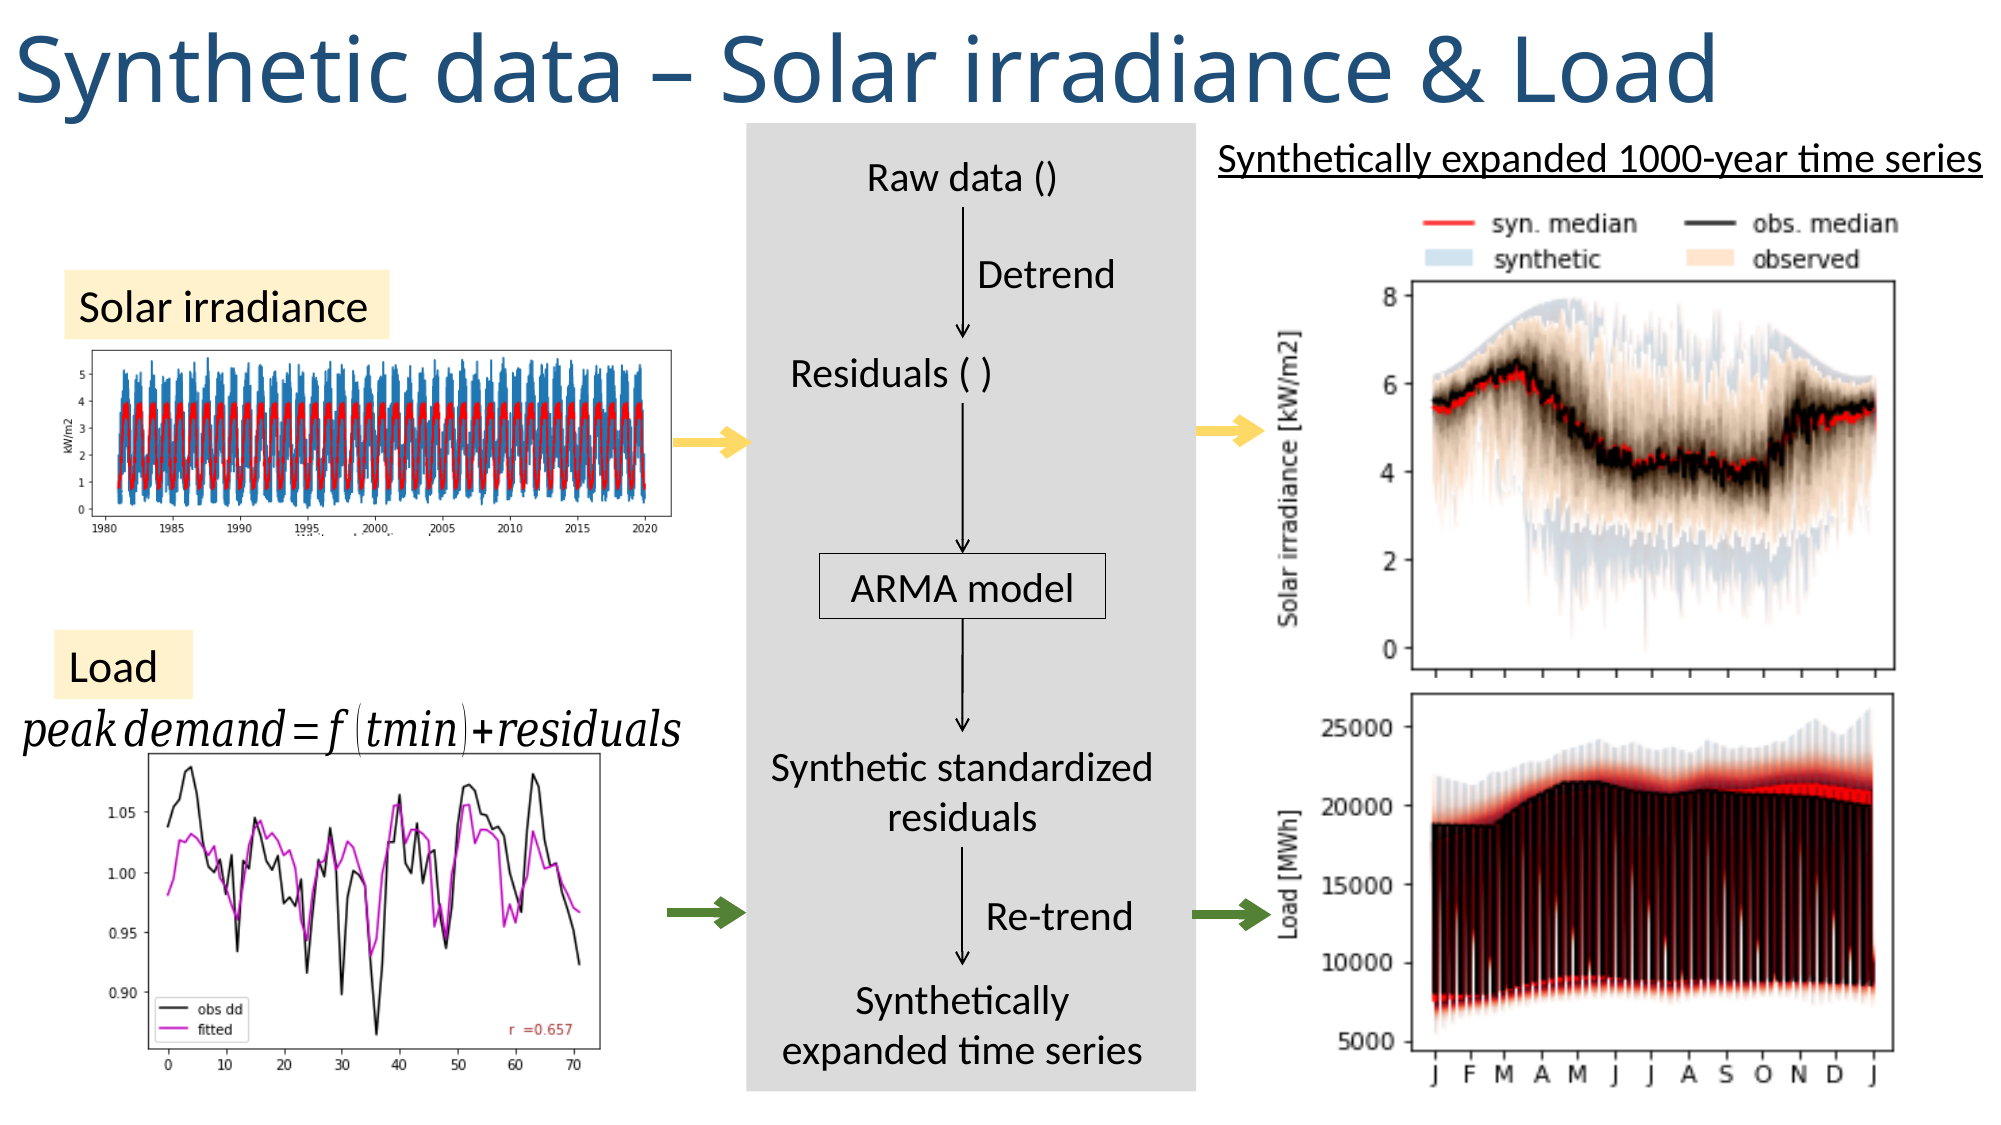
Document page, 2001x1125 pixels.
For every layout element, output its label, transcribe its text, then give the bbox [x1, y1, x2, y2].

text_box Synthetic data – Solar irradiance & Load [0, 3, 1810, 129]
text_box Load [54, 629, 193, 700]
picture [98, 745, 609, 1081]
text_box Solar irradiance [64, 269, 390, 340]
picture [46, 349, 678, 536]
picture [1262, 209, 1927, 1103]
text_box Synthetically expanded 1000-year time series [1197, 123, 2000, 188]
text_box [746, 123, 1197, 1092]
